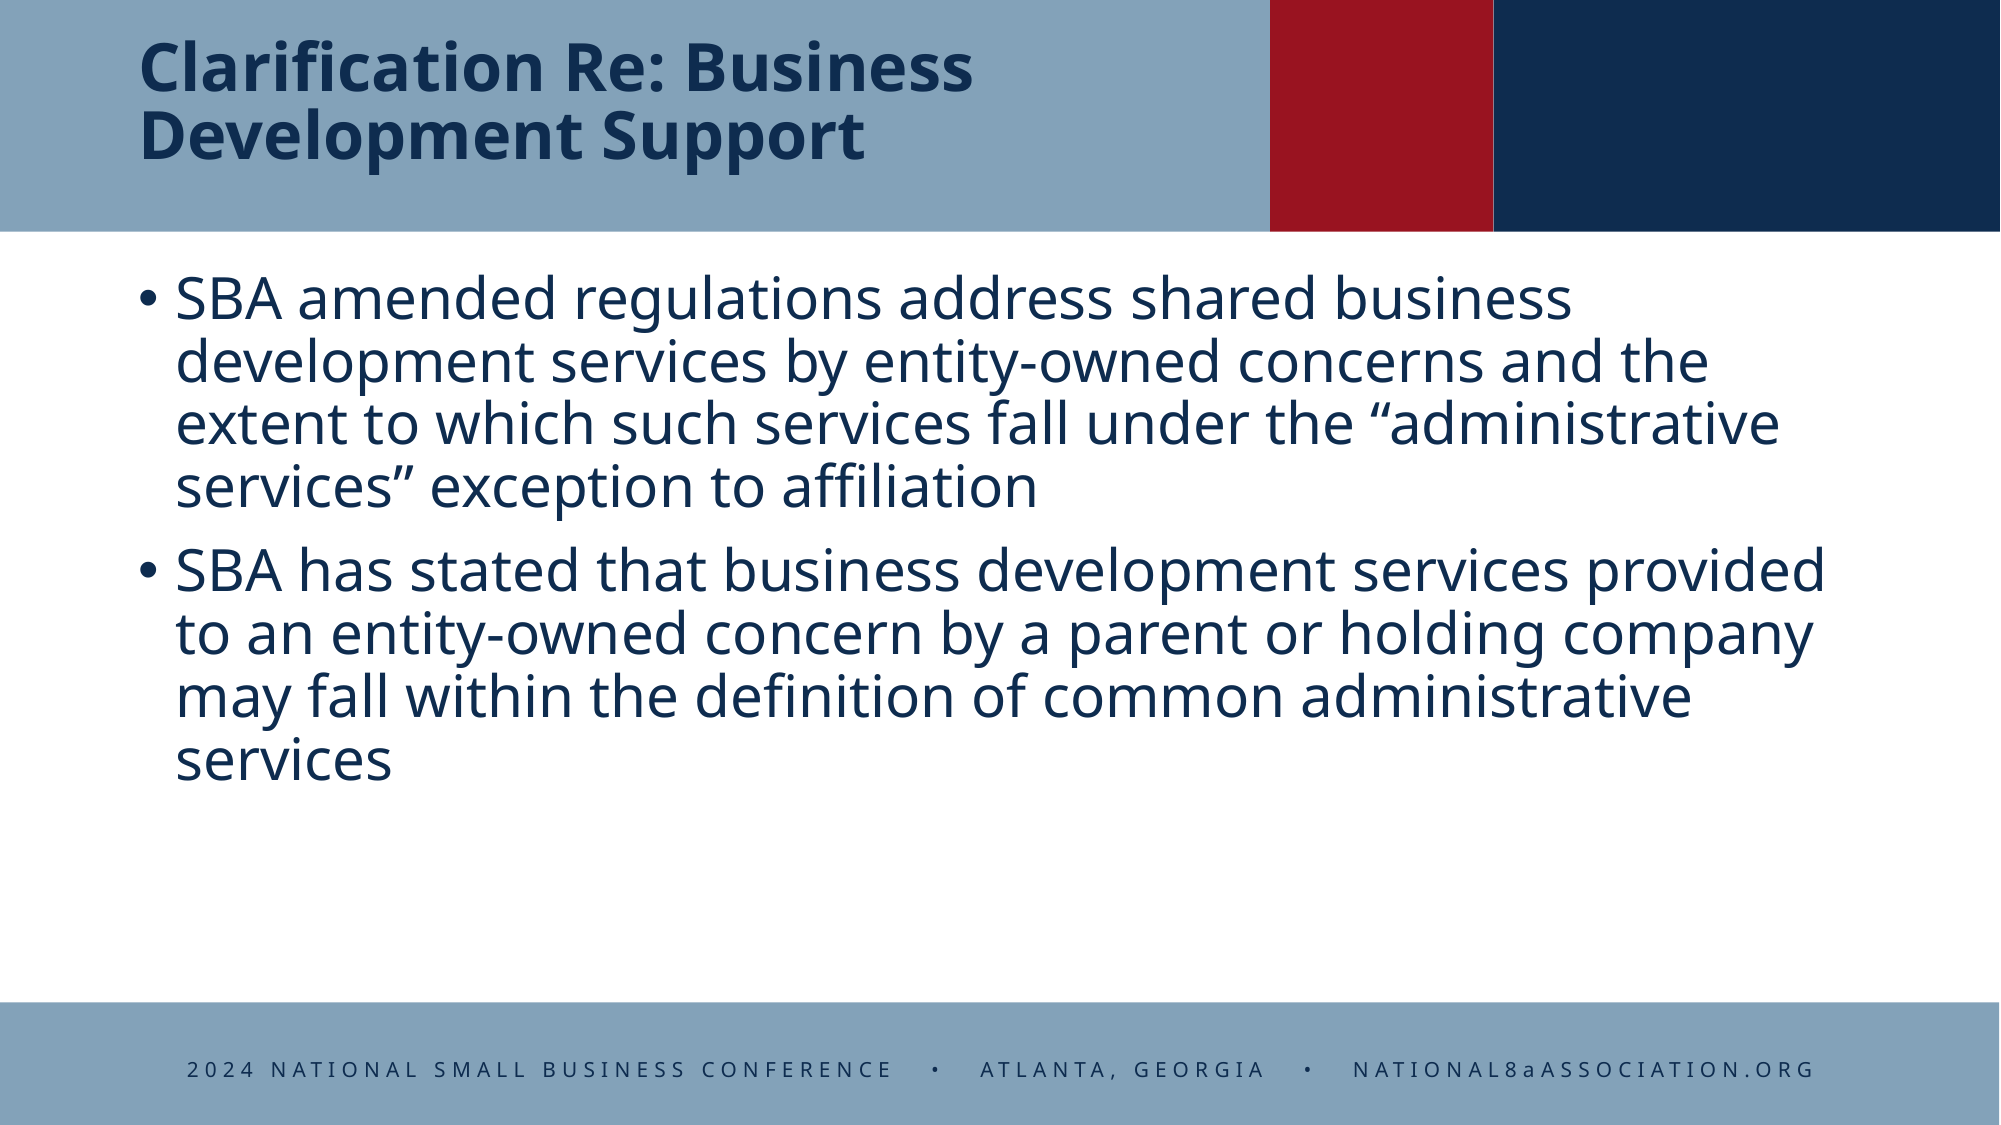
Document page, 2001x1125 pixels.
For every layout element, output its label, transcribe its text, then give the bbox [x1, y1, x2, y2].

title Clarification Re: Business Development Support [123, 85, 1163, 181]
list SBA amended regulations address shared business development services by entity-owned concerns and the extent to which such services fall under the “administrative services” exception to affiliation SBA has stated that business development services provided to an entity-owned concern by a parent or holding company may fall within the definition of common administrative services [123, 261, 1886, 959]
